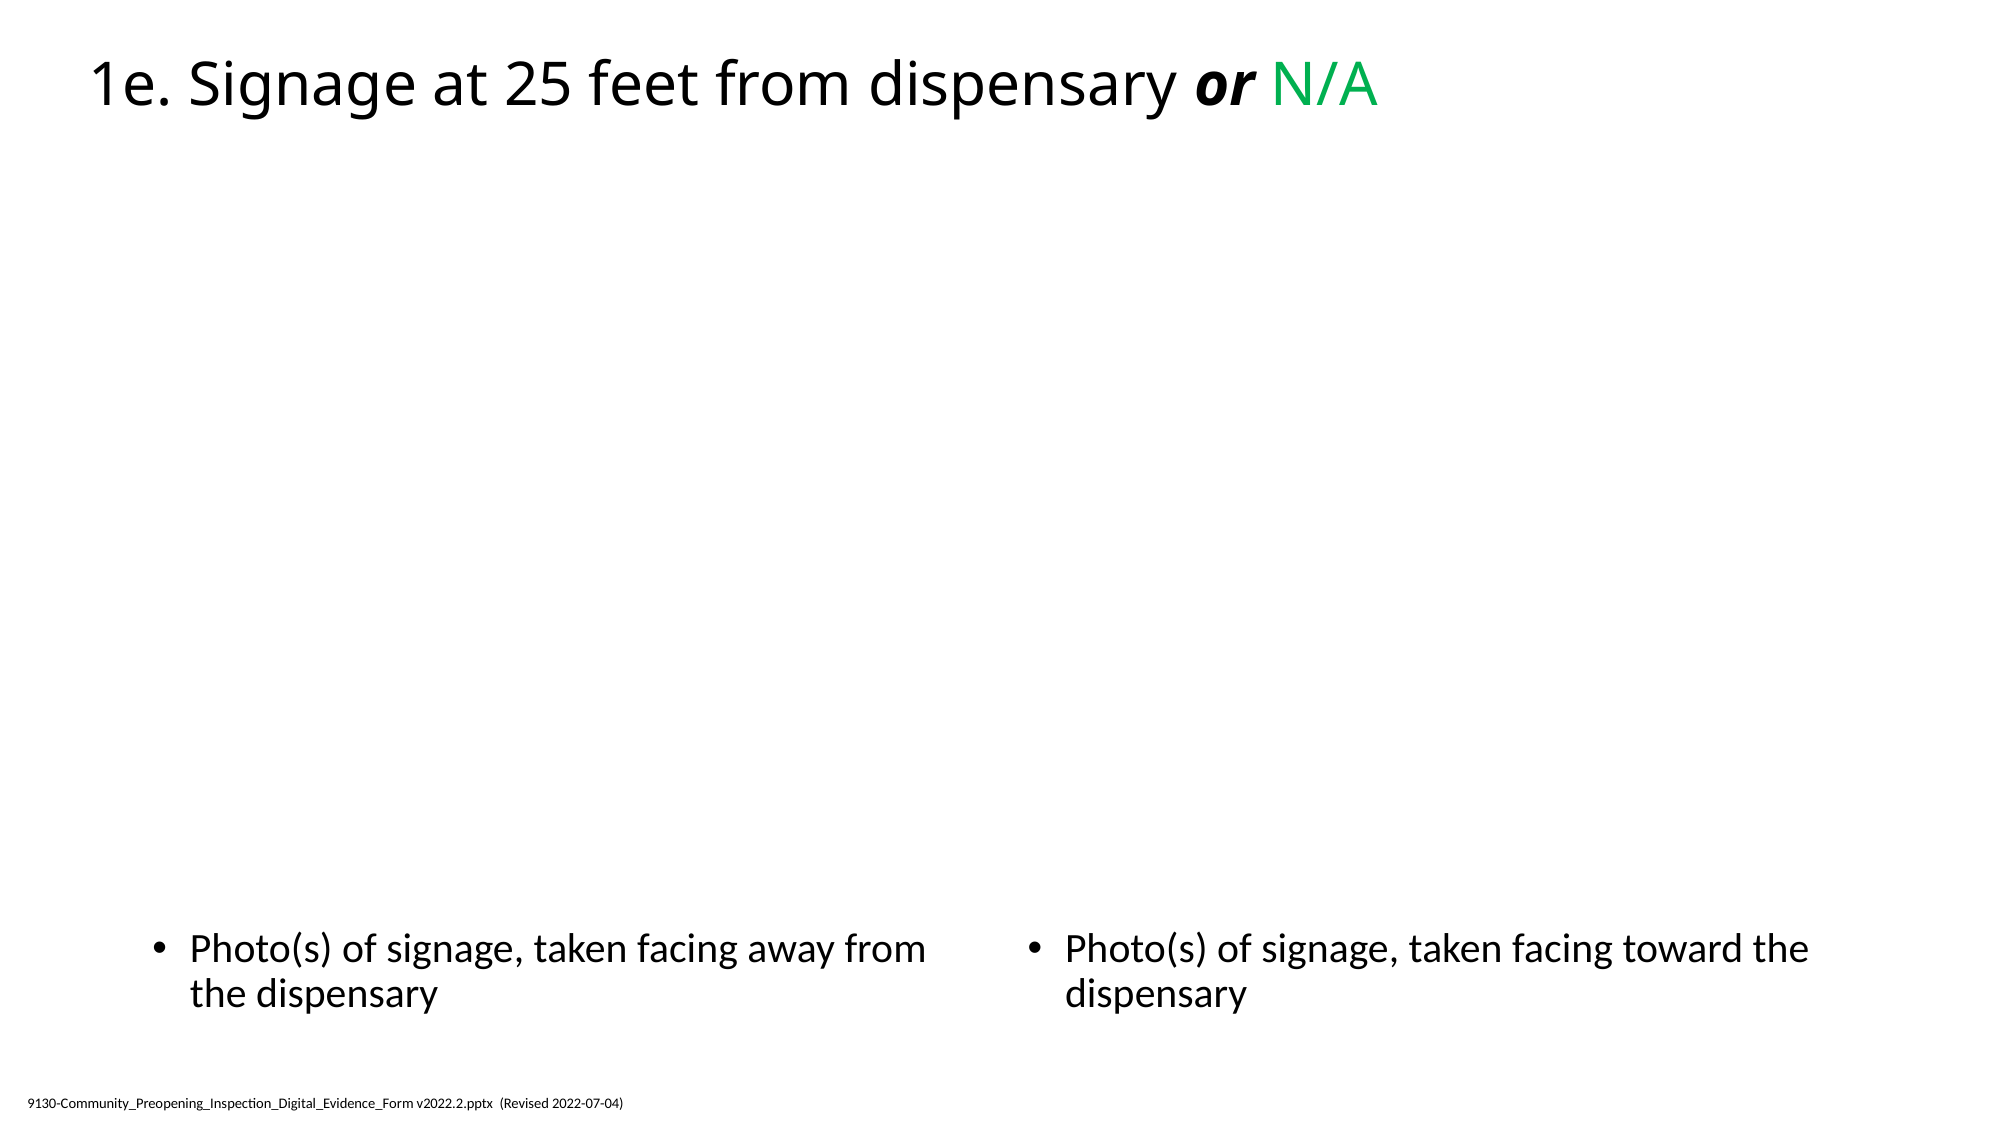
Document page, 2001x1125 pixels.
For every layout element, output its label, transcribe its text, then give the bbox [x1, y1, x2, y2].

text_box Photo(s) of signage, taken facing away from the dispensary [137, 919, 988, 1109]
title 1e. Signage at 25 feet from dispensary or N/A [73, 48, 1470, 125]
text_box Photo(s) of signage, taken facing toward the dispensary [1012, 919, 1863, 1109]
